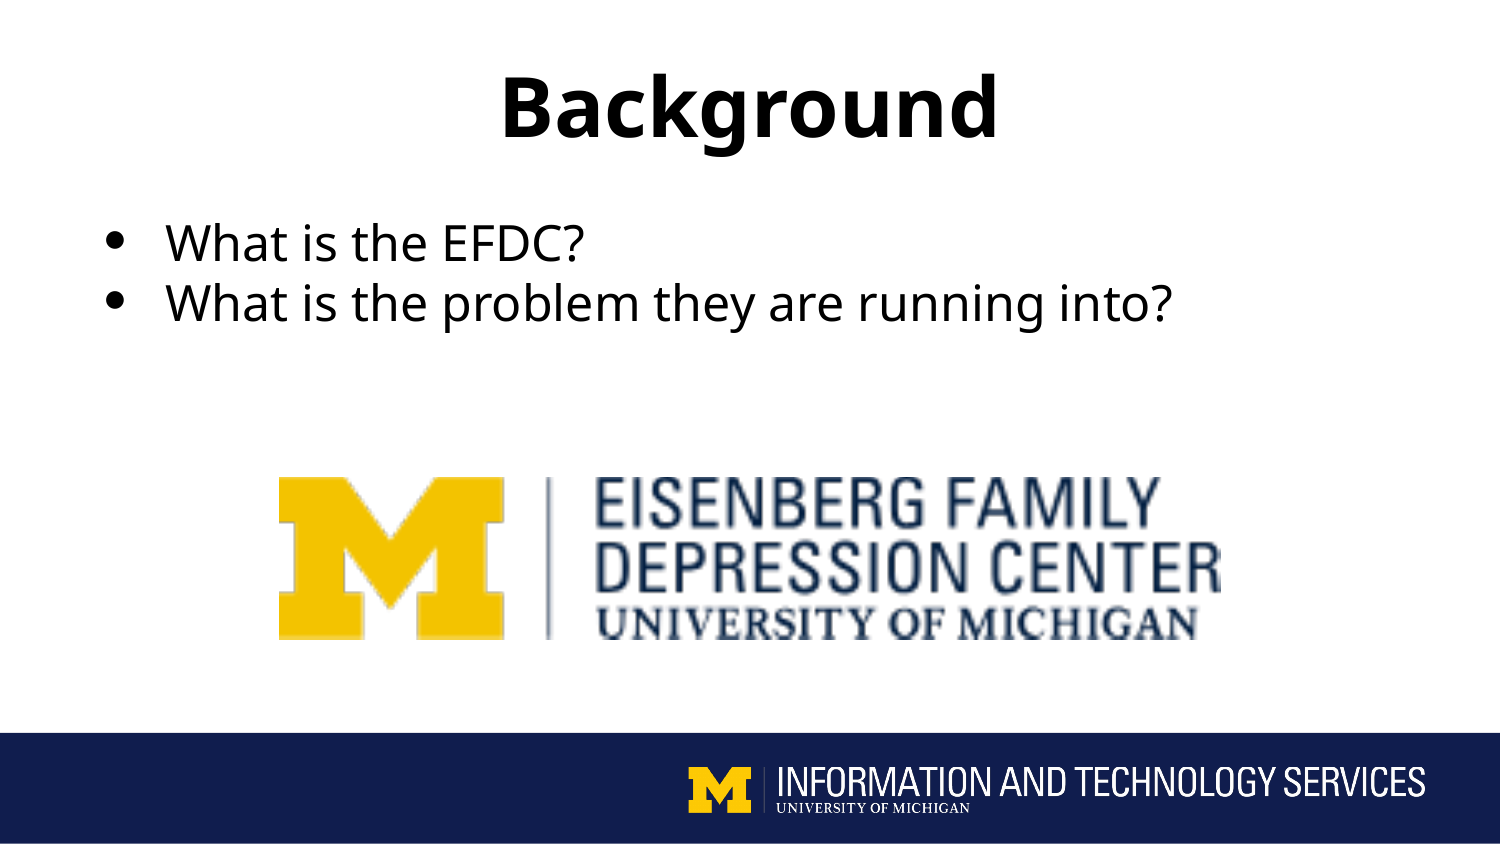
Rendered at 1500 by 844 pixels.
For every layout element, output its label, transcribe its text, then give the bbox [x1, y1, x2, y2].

picture [688, 767, 1425, 813]
title Background [75, 33, 1425, 175]
list What is the EFDC? What is the problem they are running into? [75, 196, 1425, 733]
picture [278, 477, 1222, 641]
